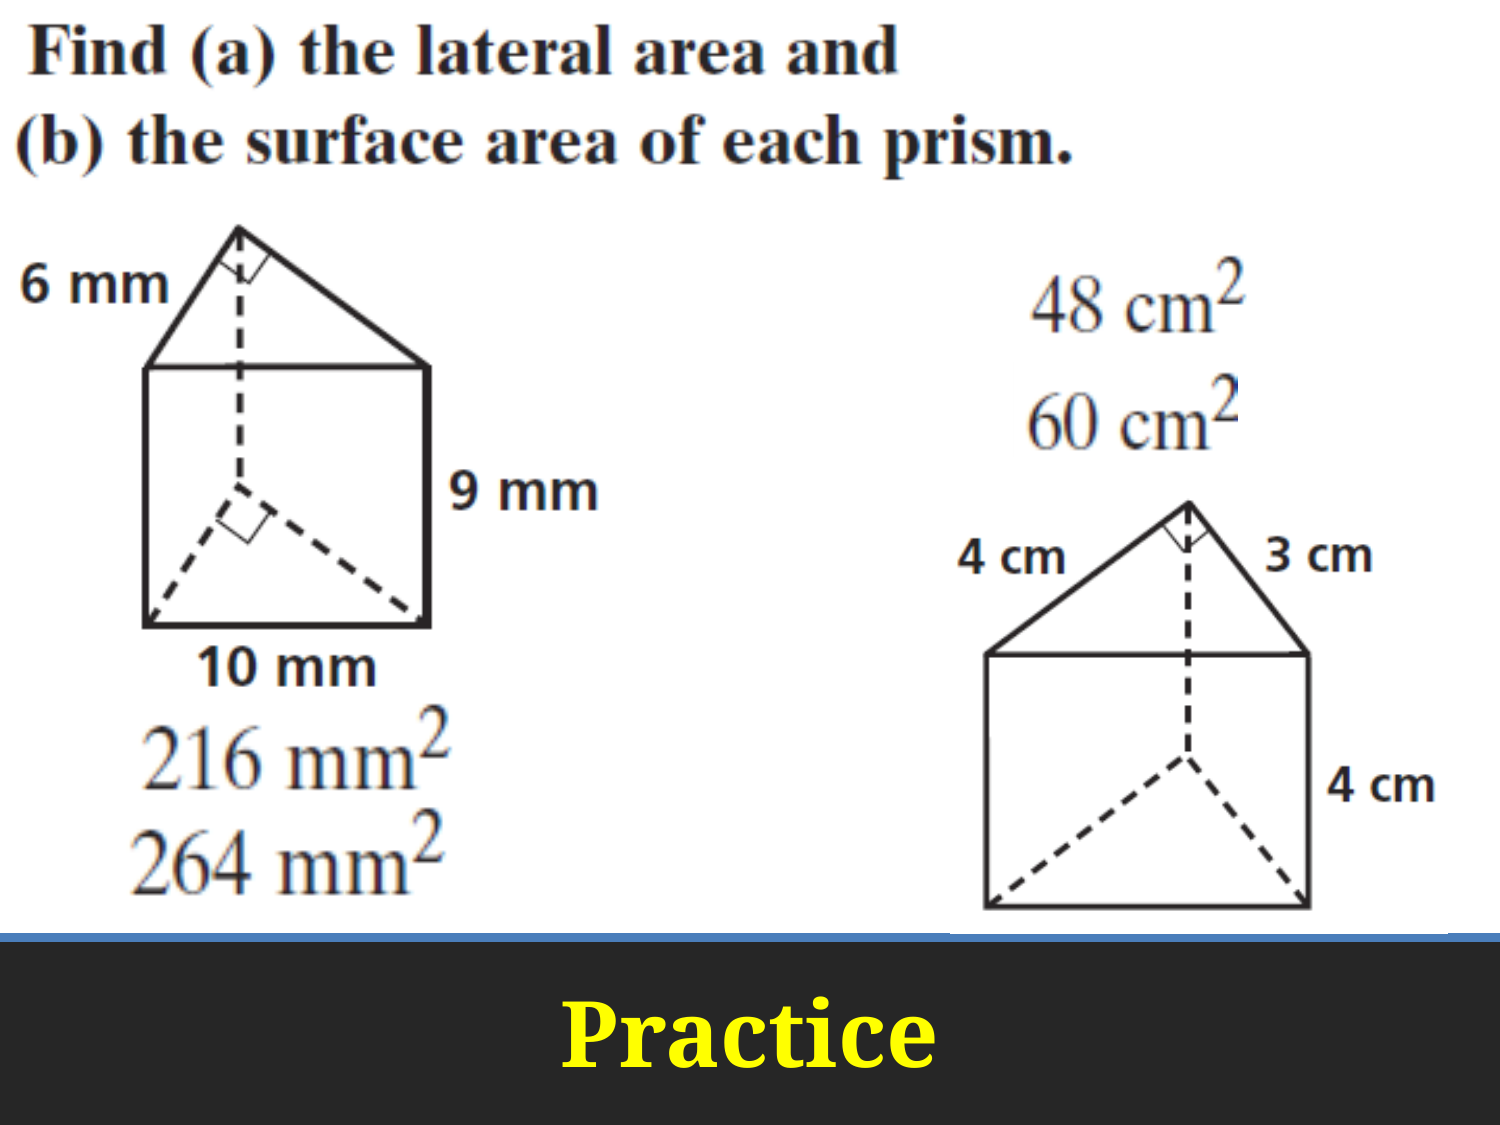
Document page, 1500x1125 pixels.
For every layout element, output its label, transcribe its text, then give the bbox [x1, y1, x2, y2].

picture [0, 0, 1088, 192]
title Practice [75, 937, 1425, 1125]
picture [1012, 362, 1238, 457]
picture [1024, 245, 1251, 347]
picture [0, 199, 613, 910]
picture [949, 474, 1449, 934]
